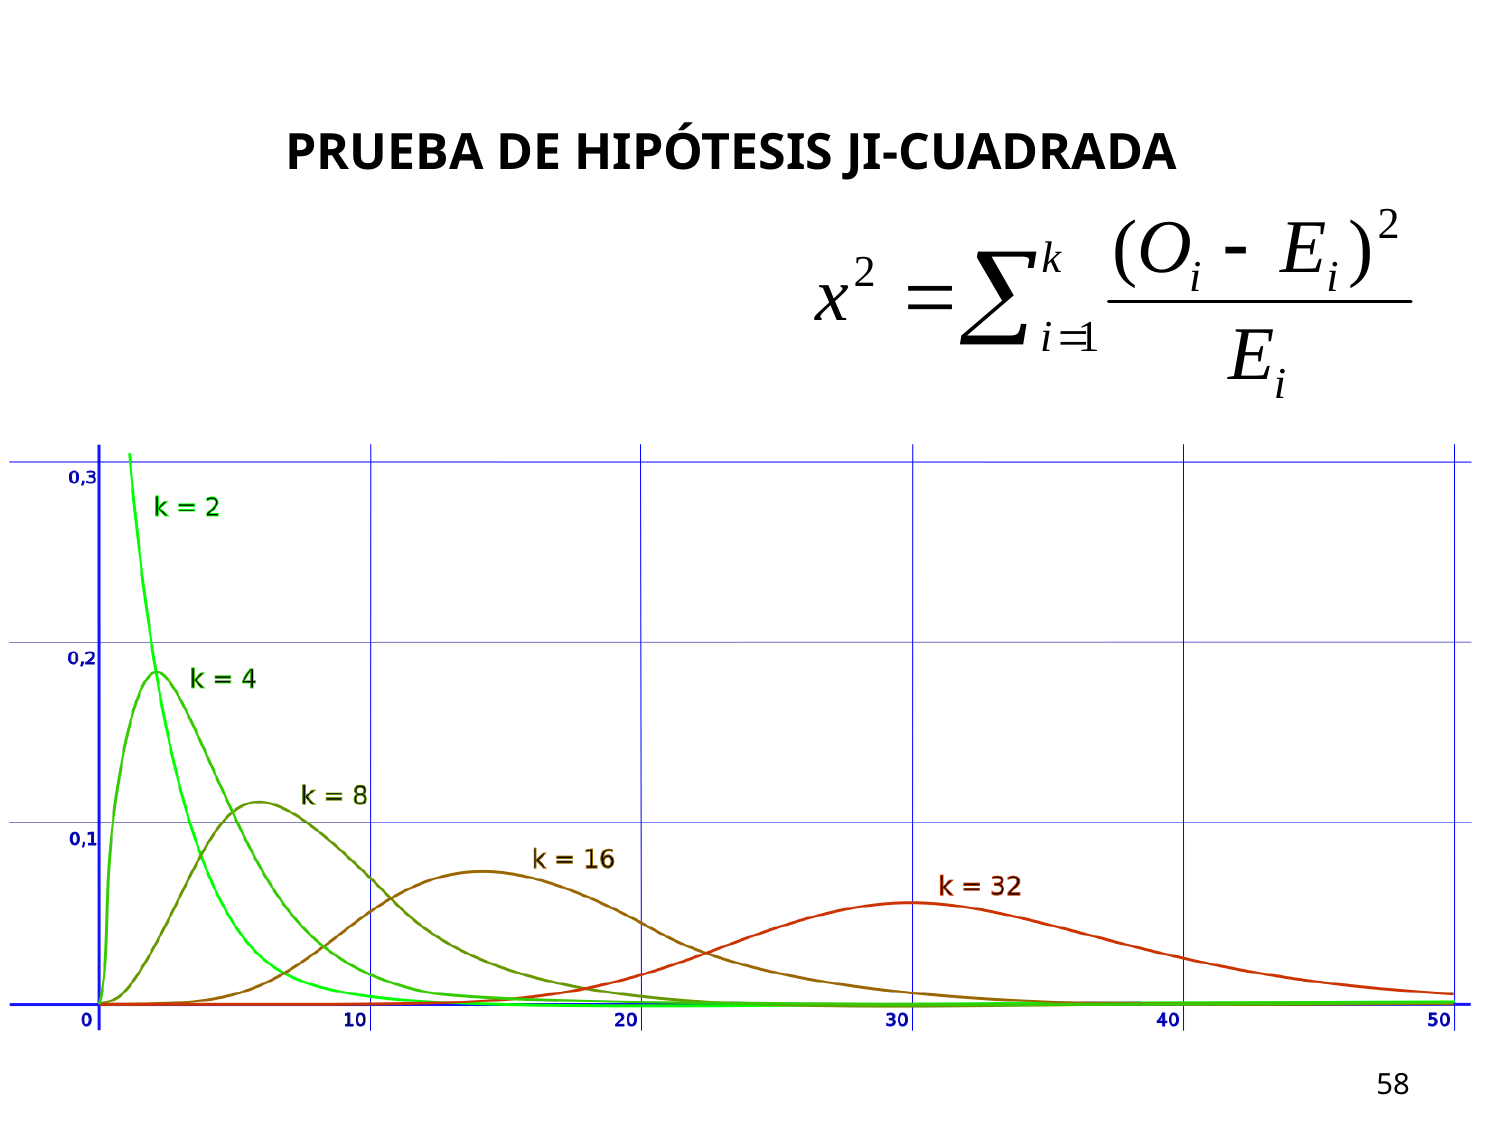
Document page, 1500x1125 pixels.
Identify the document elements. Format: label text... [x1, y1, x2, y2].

text_box PRUEBA DE HIPÓTESIS JI-CUADRADA [162, 112, 1300, 188]
picture [0, 416, 1499, 1049]
slide_number 58 [1112, 1057, 1426, 1113]
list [799, 187, 1426, 415]
